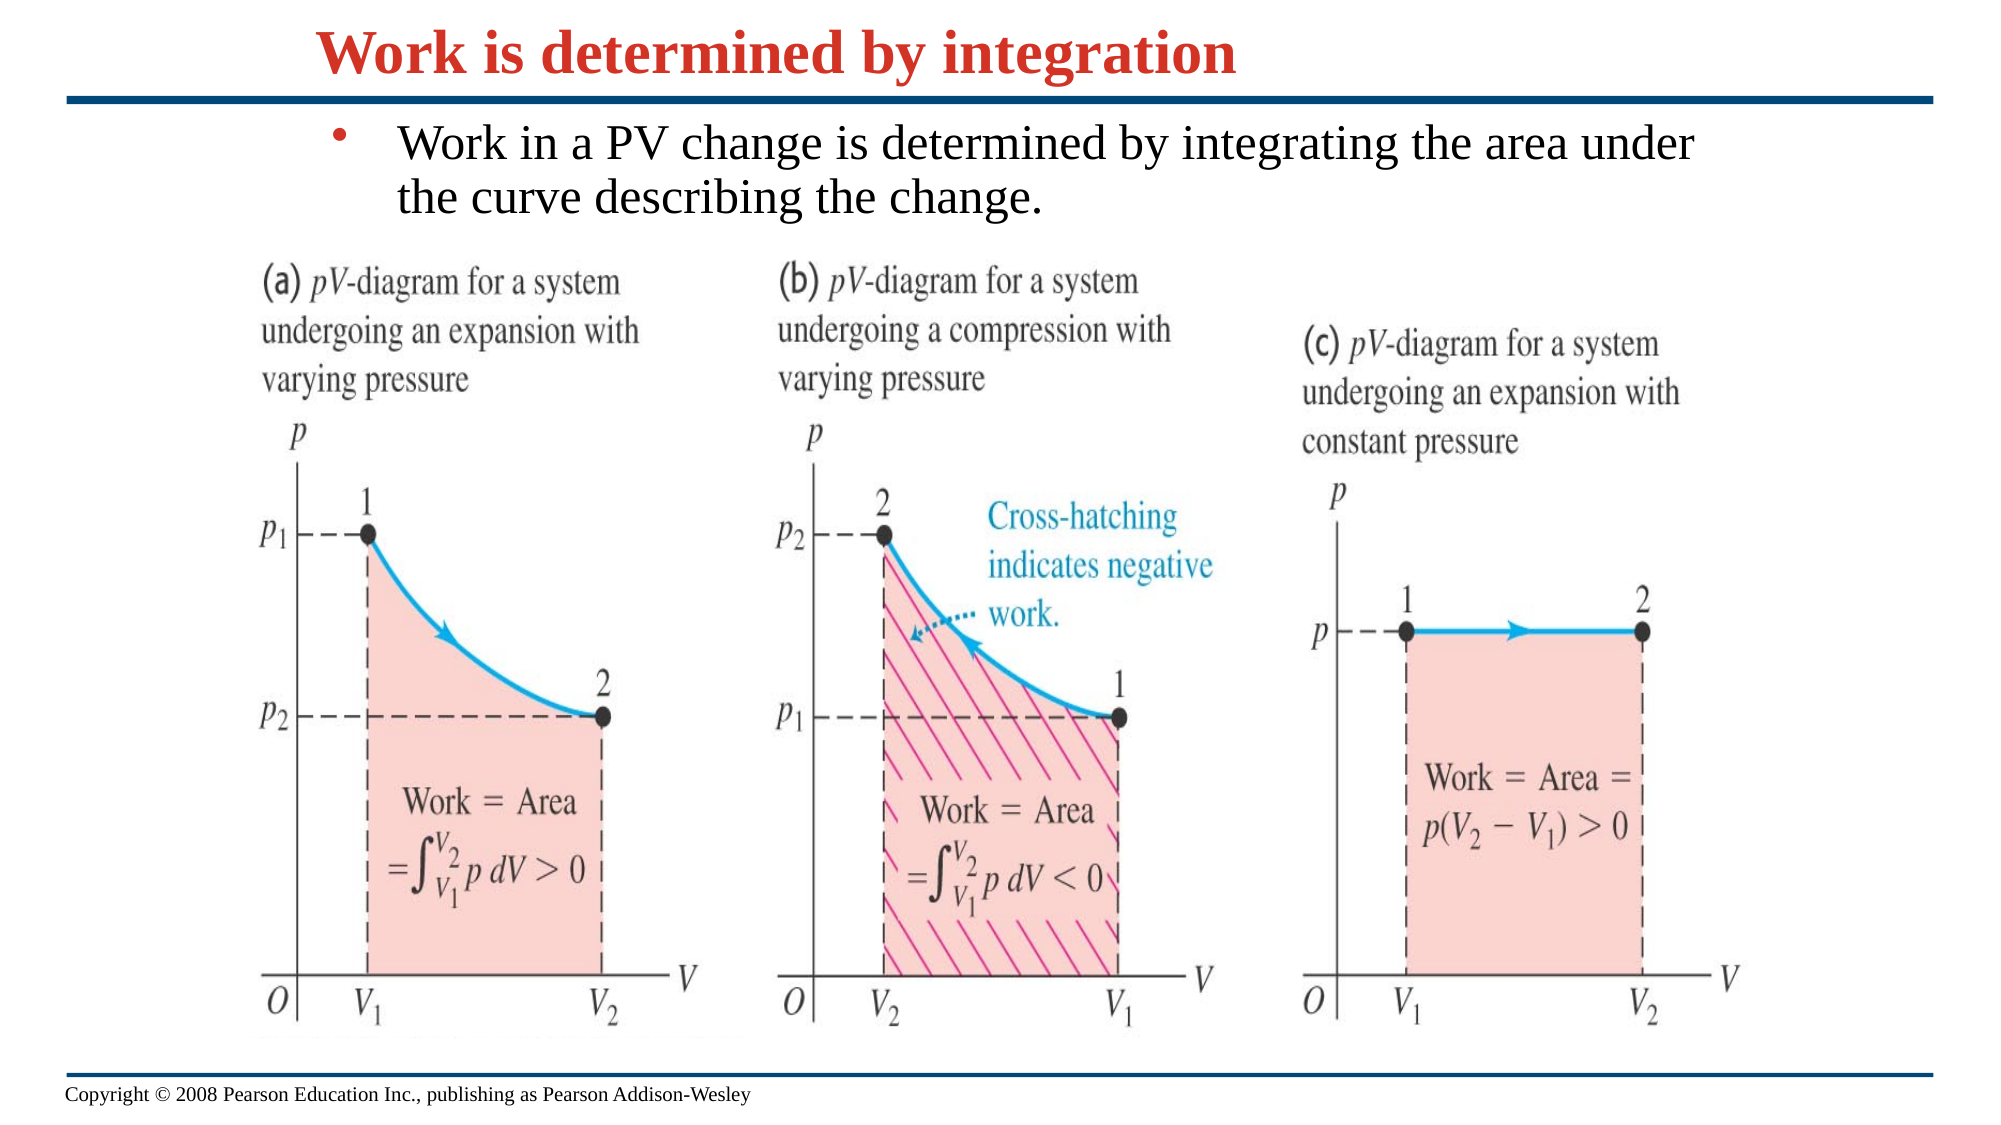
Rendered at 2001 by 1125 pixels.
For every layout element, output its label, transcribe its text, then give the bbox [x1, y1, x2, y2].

list Work in a PV change is determined by integrating the area under the curve describing the change. [297, 109, 1748, 234]
picture [249, 249, 1751, 1038]
title Work is determined by integration [300, 12, 1750, 96]
